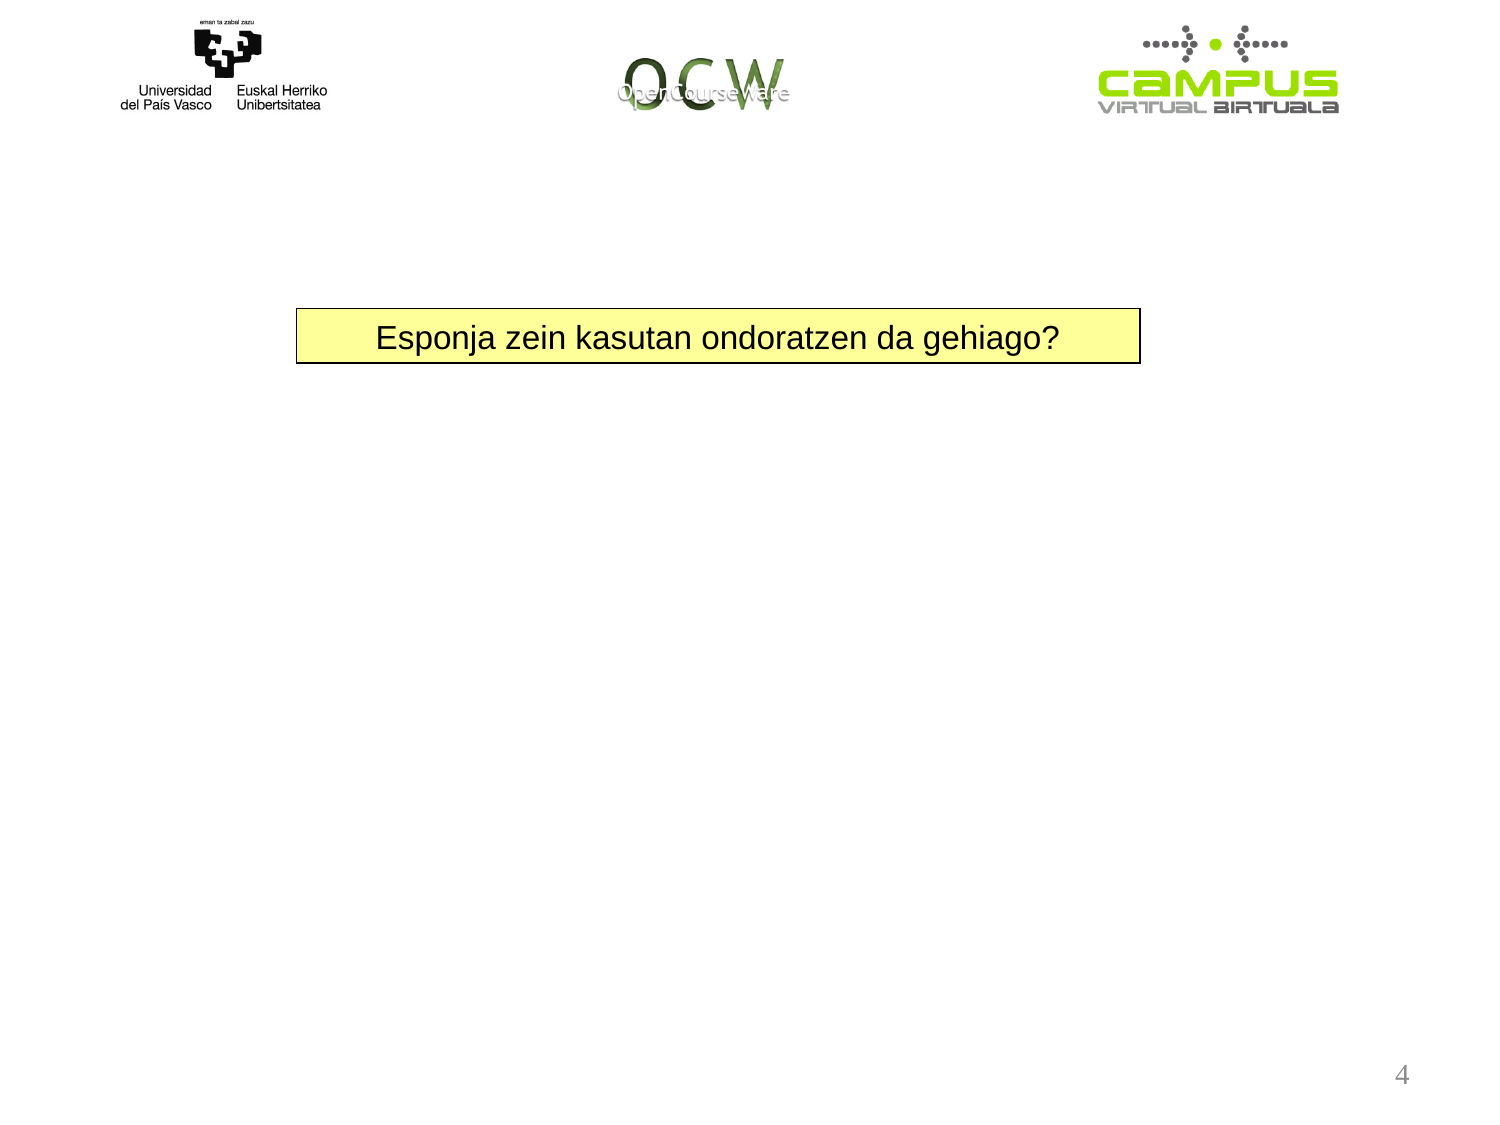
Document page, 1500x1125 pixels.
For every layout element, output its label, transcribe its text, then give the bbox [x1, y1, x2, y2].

slide_number 4 [1074, 1042, 1425, 1103]
picture [611, 28, 799, 124]
text_box Esponja zein kasutan ondoratzen da gehiago? [296, 308, 1141, 364]
picture [112, 11, 338, 117]
picture [1095, 23, 1340, 115]
